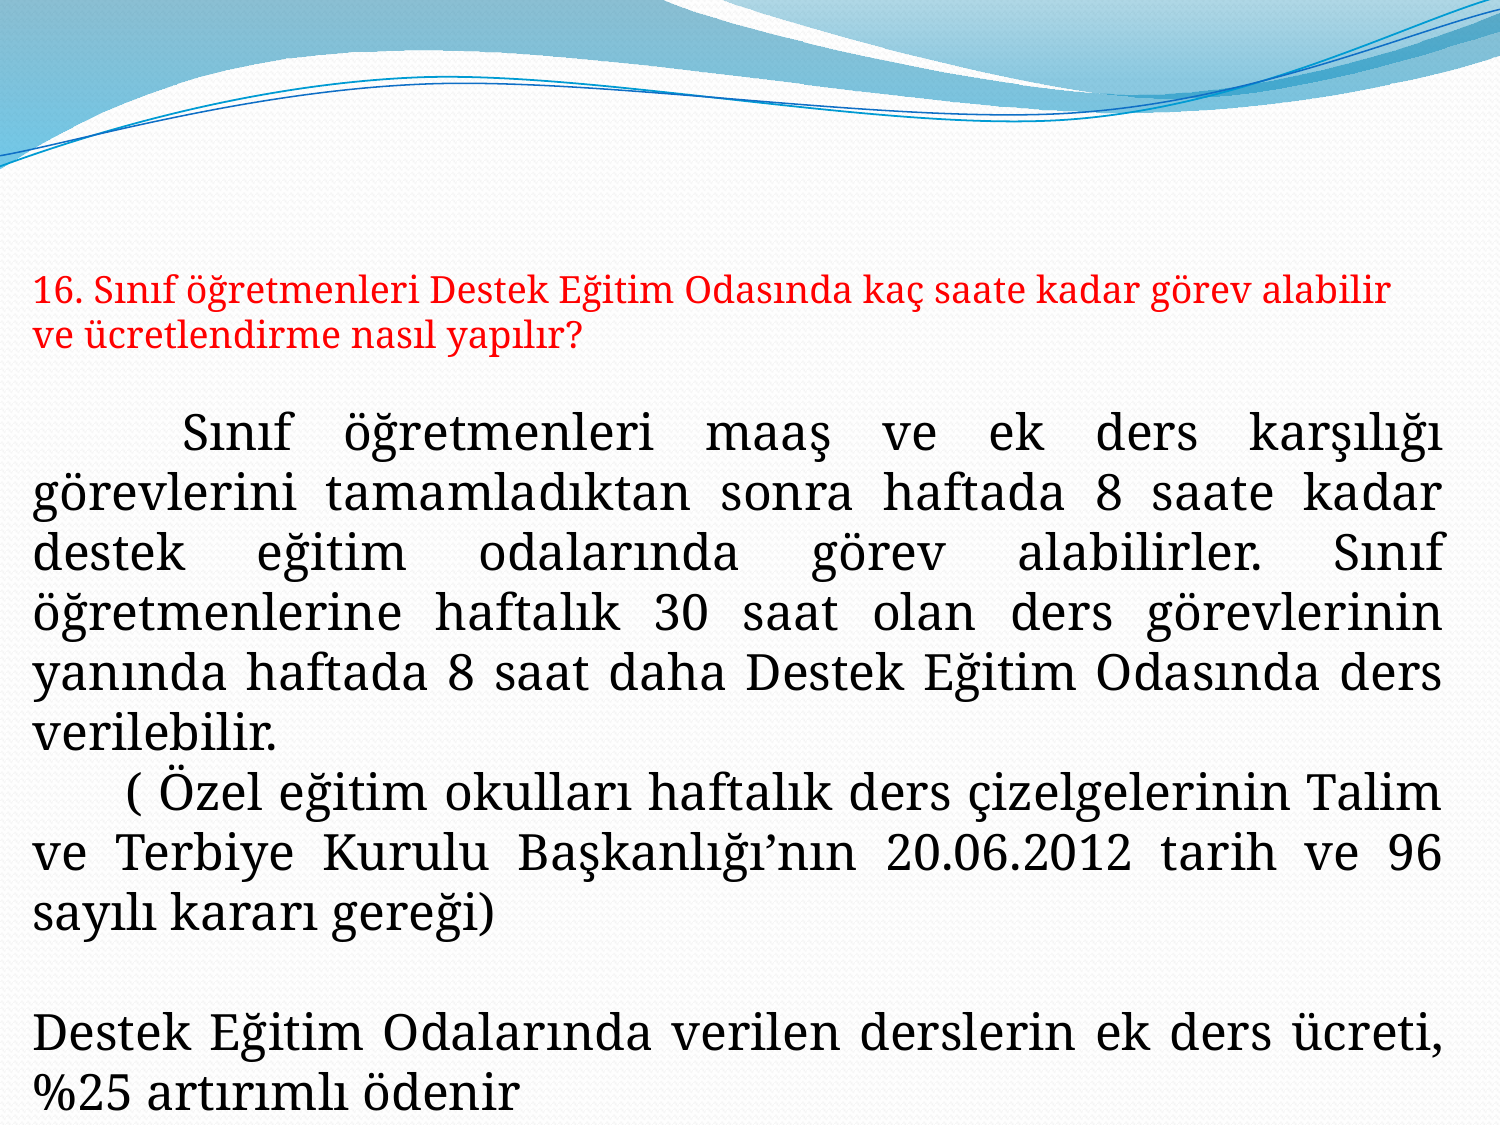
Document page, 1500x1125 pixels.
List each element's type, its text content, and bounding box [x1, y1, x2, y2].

text_box 16. Sınıf öğretmenleri Destek Eğitim Odasında kaç saate kadar görev alabilir ve ücretlendirme nasıl yapılır? Sınıf öğretmenleri maaş ve ek ders karşılığı görevlerini tamamladıktan sonra haftada 8 saate kadar destek eğitim odalarında görev alabilirler. Sınıf öğretmenlerine haftalık 30 saat olan ders görevlerinin yanında haftada 8 saat daha Destek Eğitim Odasında ders verilebilir. ( Özel eğitim okulları haftalık ders çizelgelerinin Talim ve Terbiye Kurulu Başkanlığı’nın 20.06.2012 tarih ve 96 sayılı kararı gereği) Destek Eğitim Odalarında verilen derslerin ek ders ücreti, %25 artırımlı ödenir [17, 123, 1459, 1125]
